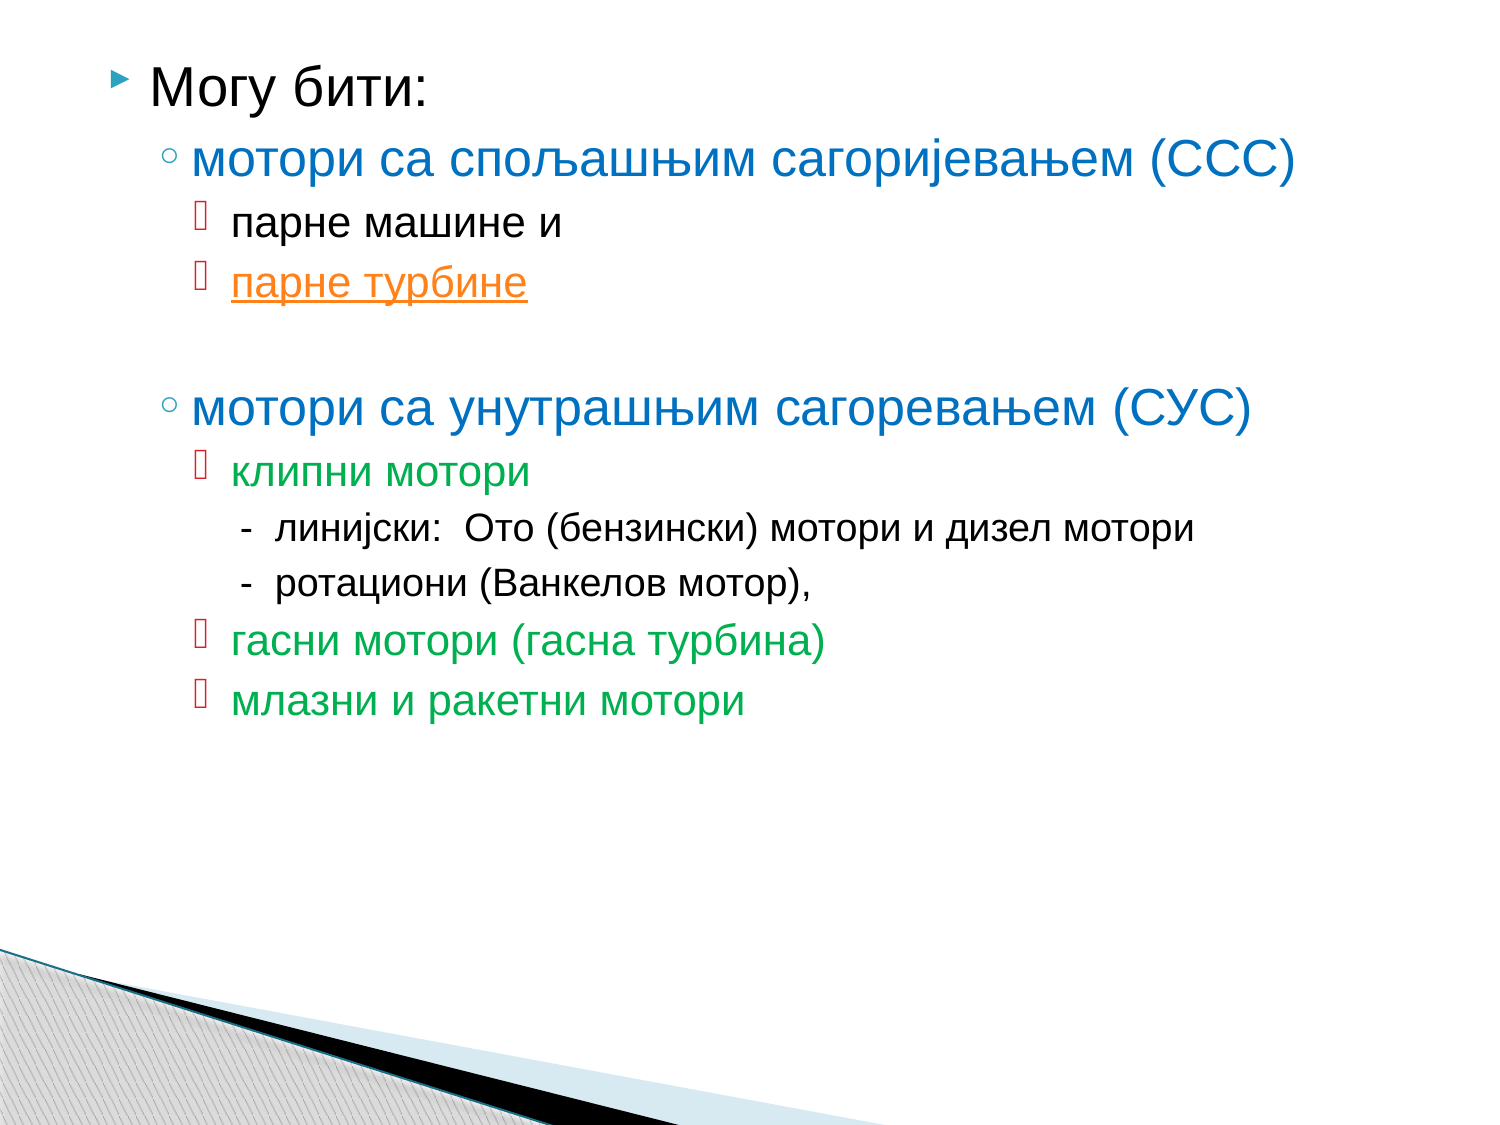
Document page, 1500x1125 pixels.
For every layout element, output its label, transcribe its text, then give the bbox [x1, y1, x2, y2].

list Могу бити: мотори са спољашњим сагоријевањем (ССС) парне машине и парне турбине мотори са унутрашњим сагоревањем (СУС) клипни мотори - линијски: Ото (бензински) мотори и дизел мотори - ротациони (Ванкелов мотор), гасни мотори (гасна турбина) млазни и ракетни мотори [75, 42, 1425, 1071]
